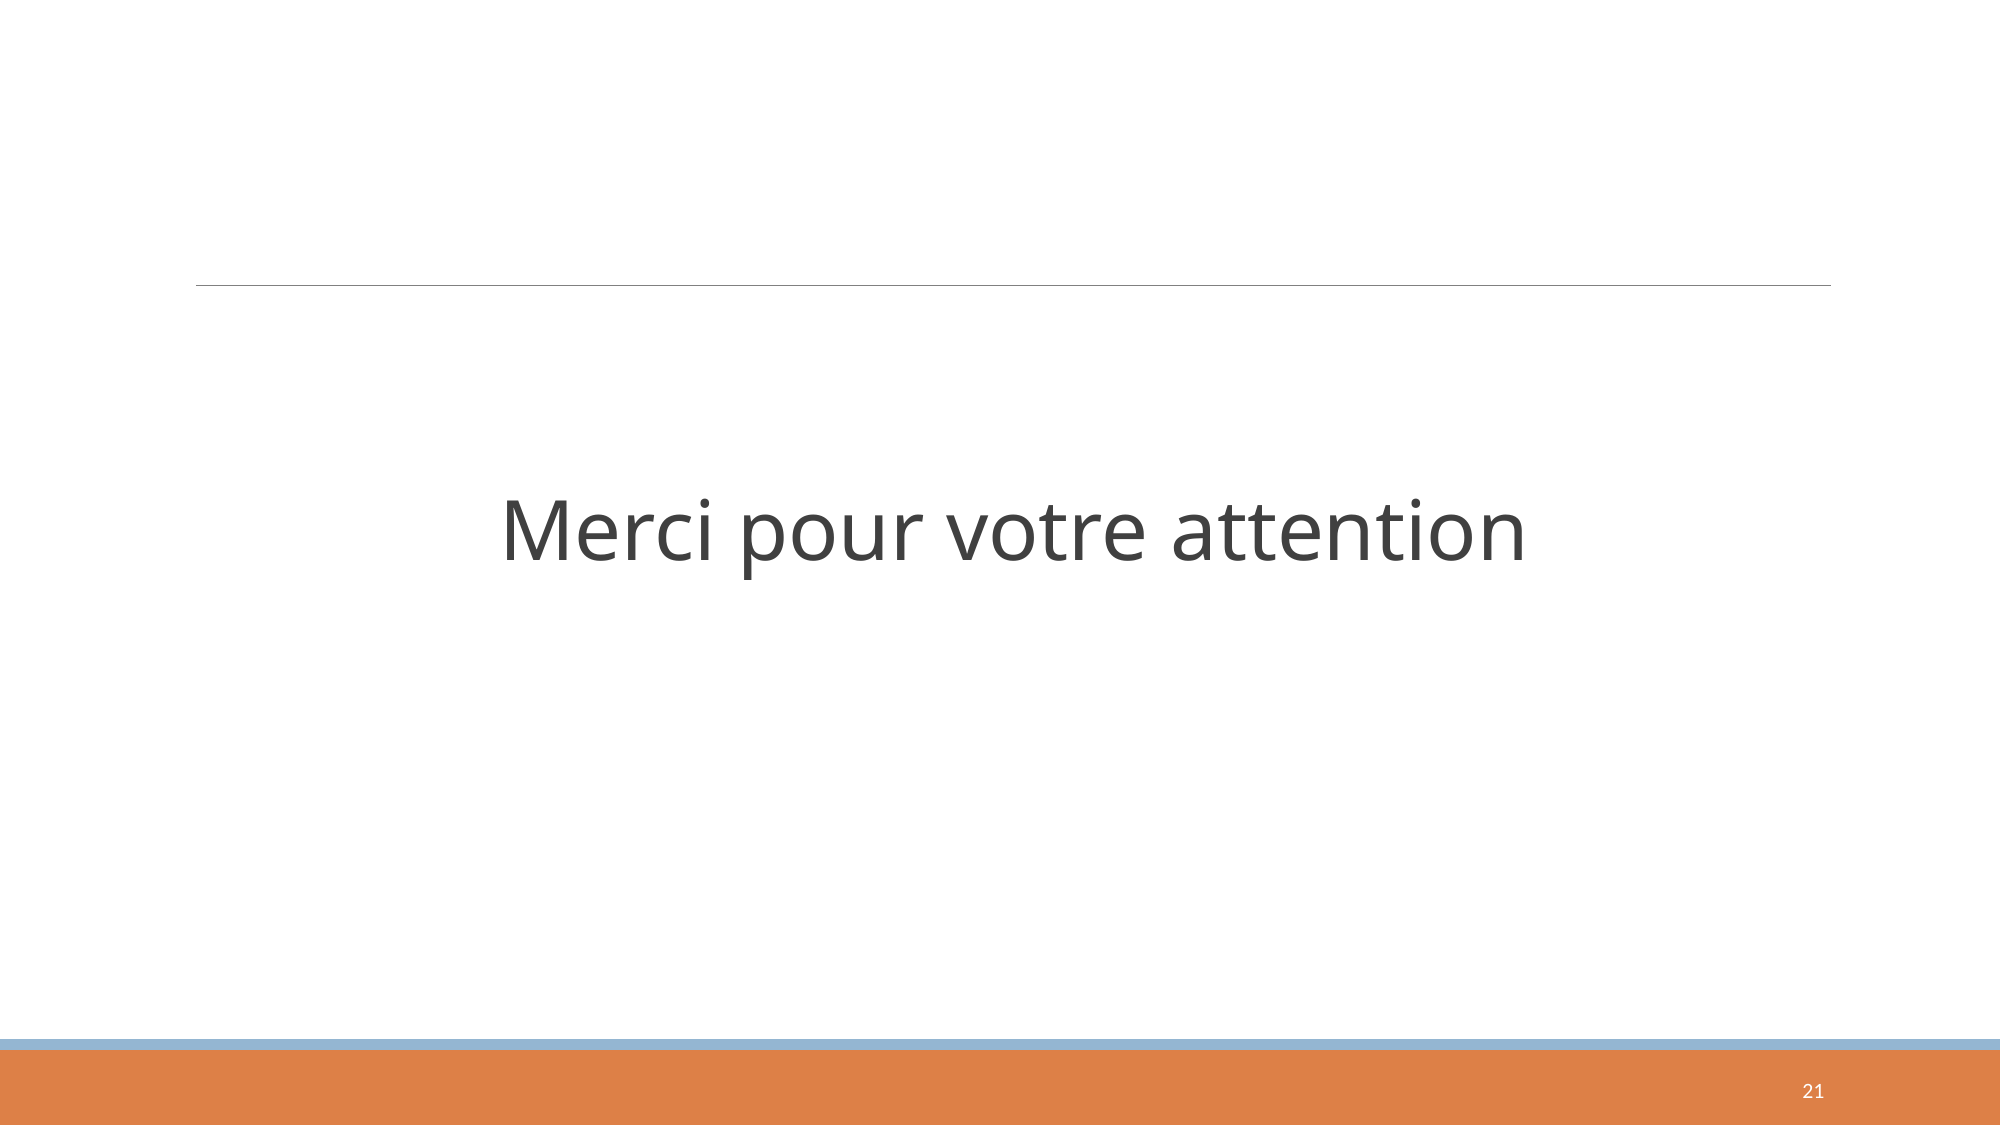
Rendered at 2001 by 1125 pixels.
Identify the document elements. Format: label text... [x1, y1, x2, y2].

slide_number 21 [1624, 1059, 1840, 1120]
list Merci pour votre attention [180, 481, 1830, 963]
